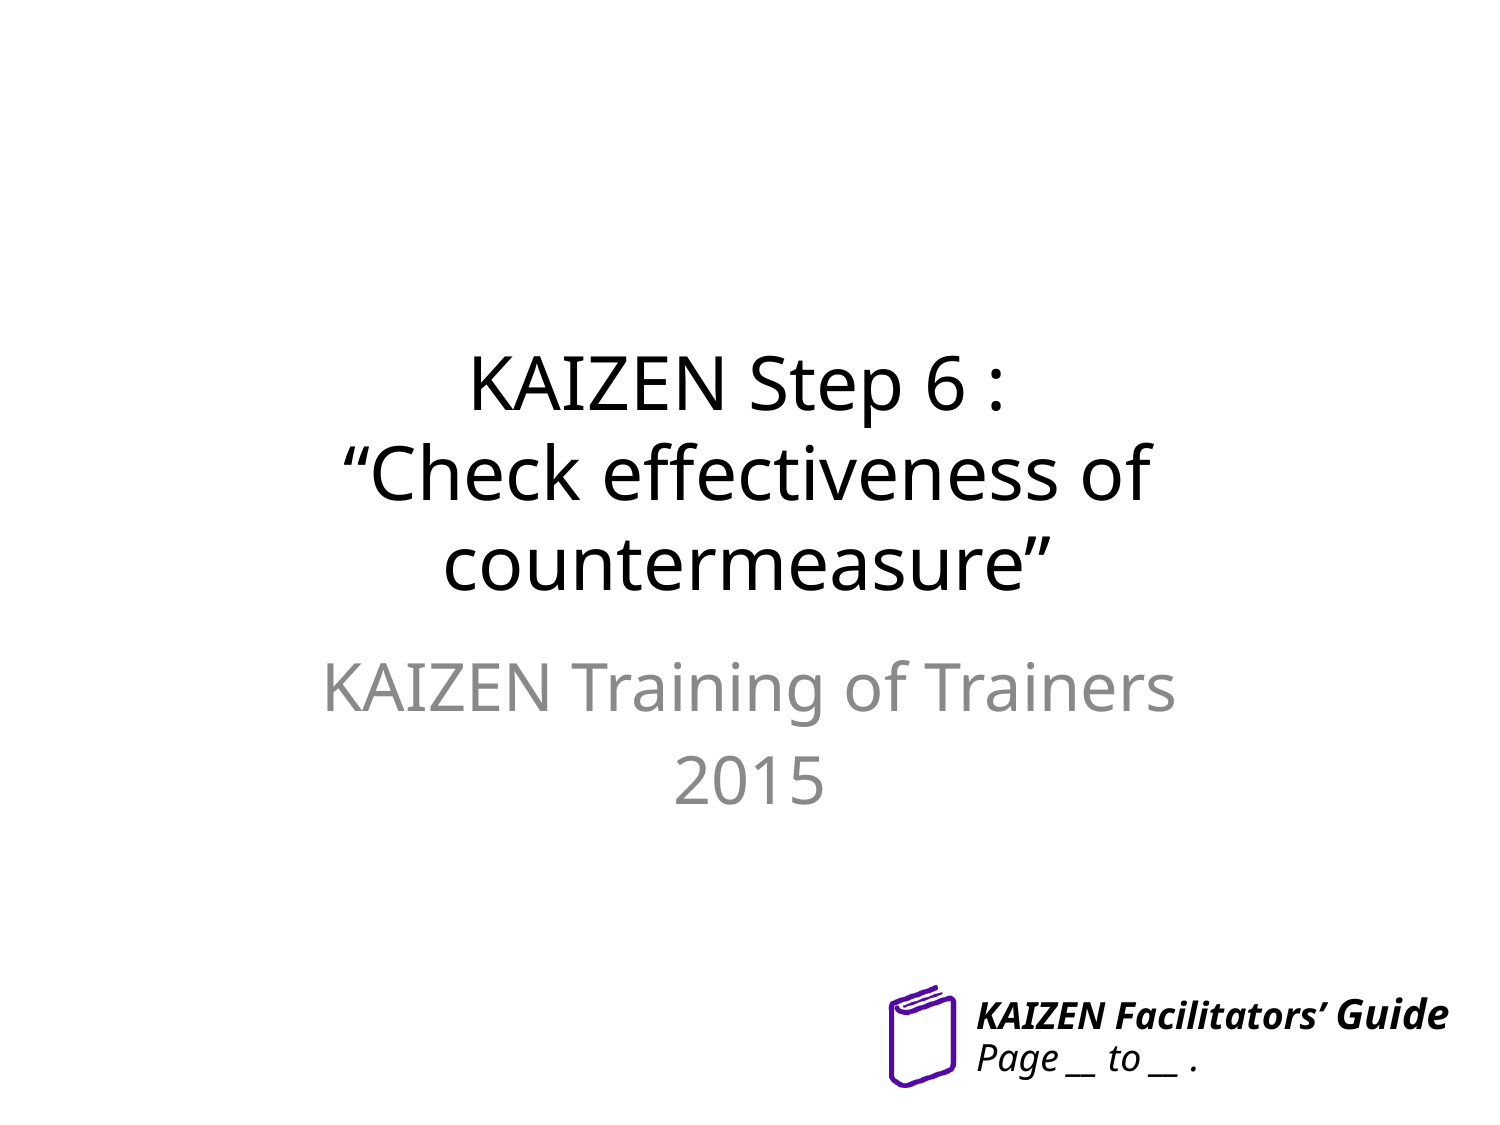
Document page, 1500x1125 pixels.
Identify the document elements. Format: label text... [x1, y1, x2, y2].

subtitle KAIZEN Training of Trainers 2015 [225, 637, 1275, 925]
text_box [870, 973, 1475, 1100]
title KAIZEN Step 6 : “Check effectiveness of countermeasure” [63, 349, 1432, 591]
